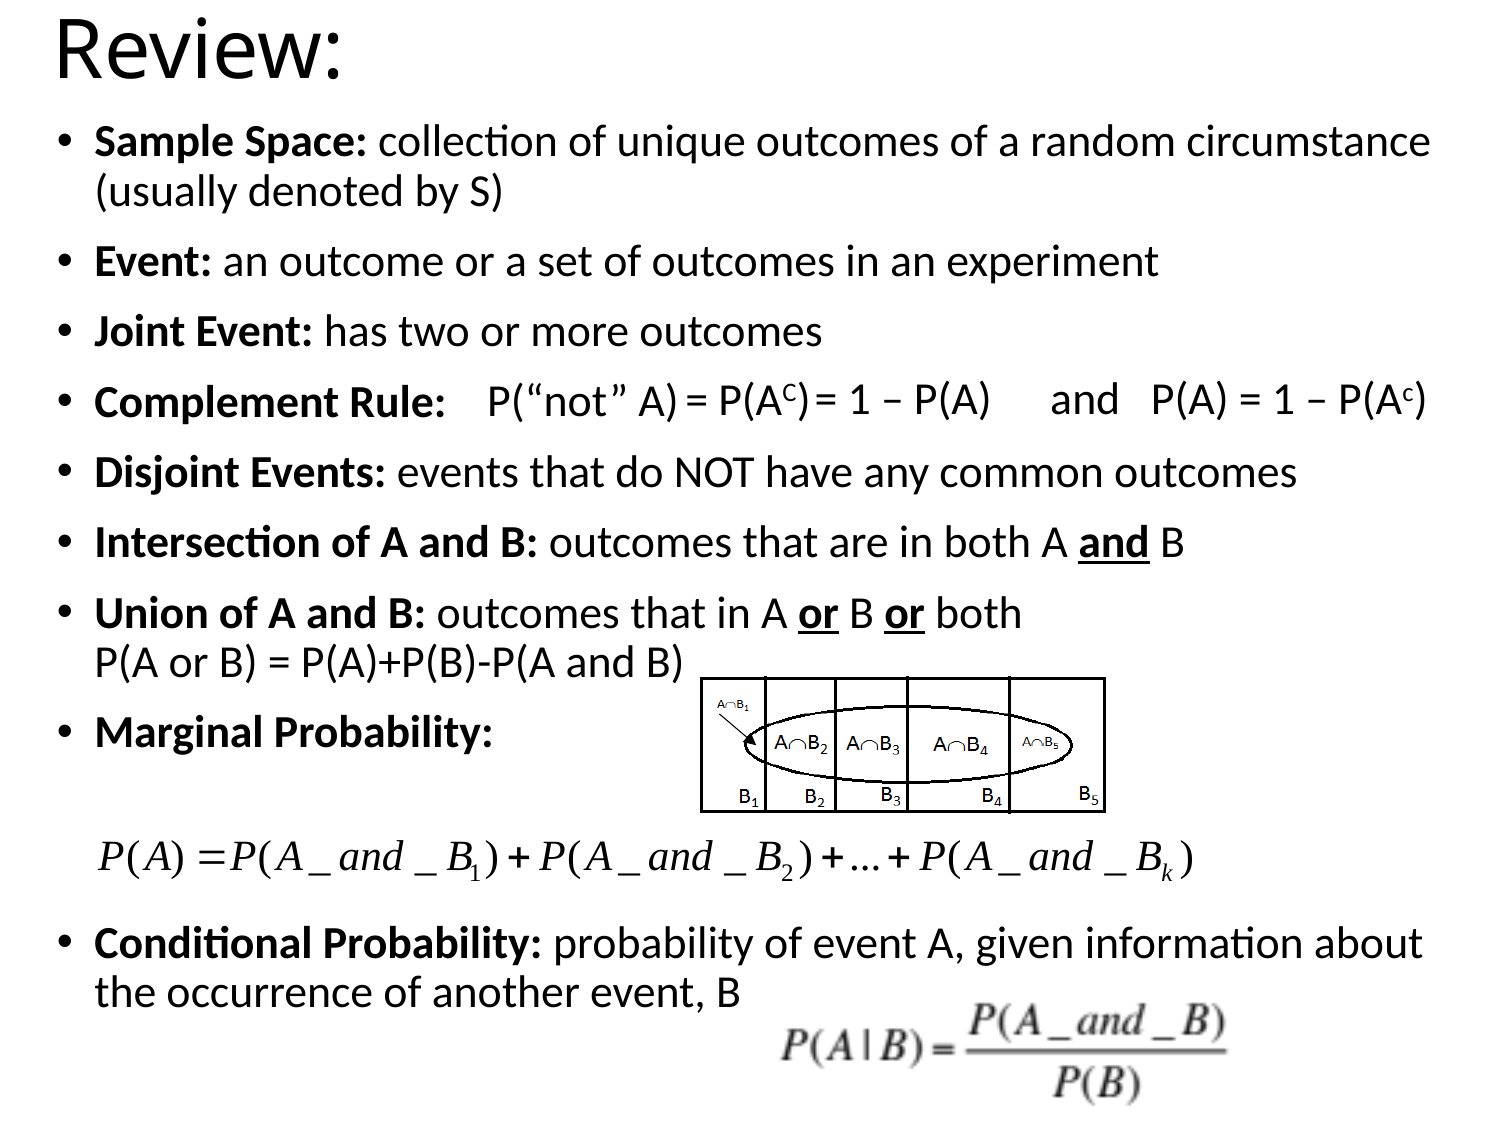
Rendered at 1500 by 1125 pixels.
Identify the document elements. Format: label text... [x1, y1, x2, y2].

text_box = 1 – P(A) [799, 361, 1004, 432]
slide_number [1130, 1065, 1468, 1125]
title Review: [37, 0, 1468, 105]
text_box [90, 827, 1201, 893]
text_box and P(A) = 1 – P(Ac) [1004, 361, 1443, 432]
text_box = P(AC) [670, 362, 799, 432]
text_box P(“not” A) [472, 362, 694, 433]
list Sample Space: collection of unique outcomes of a random circumstance (usually denoted by S) Event: an outcome or a set of outcomes in an experiment Joint Event: has two or more outcomes Complement Rule: Disjoint Events: events that do NOT have any common outcomes Intersection of A and B: outcomes that are in both A and B Union of A and B: outcomes that in A or B or both P(A or B) = P(A)+P(B)-P(A and B) Marginal Probability: Conditional Probability: probability of event A, given information about the occurrence of another event, B [41, 109, 1468, 1125]
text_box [775, 990, 1230, 1112]
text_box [694, 672, 1113, 816]
